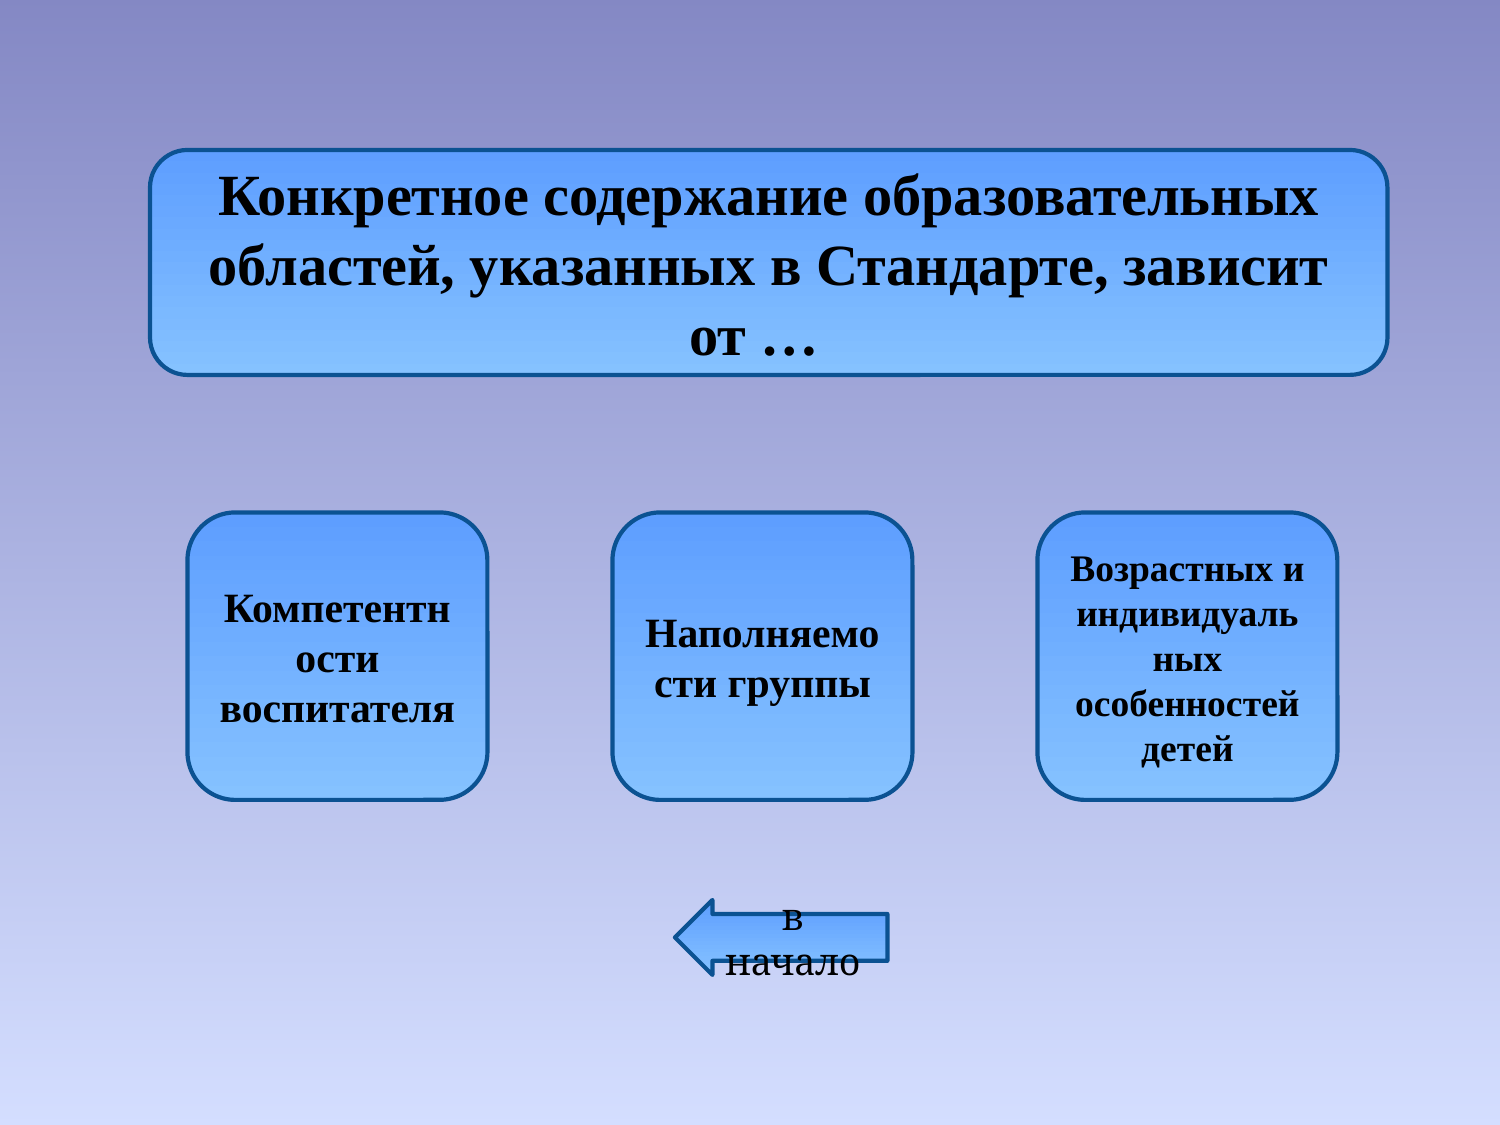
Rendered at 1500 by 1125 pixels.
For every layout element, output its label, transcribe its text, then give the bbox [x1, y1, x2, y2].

text_box Компетентности воспитателя [185, 510, 490, 802]
text_box в начало [672, 898, 890, 977]
text_box Конкретное содержание образовательных областей, указанных в Стандарте, зависит от … [147, 147, 1390, 378]
text_box Наполняемости группы [610, 510, 915, 802]
text_box Возрастных и индивидуальных особенностей детей [1035, 510, 1340, 802]
